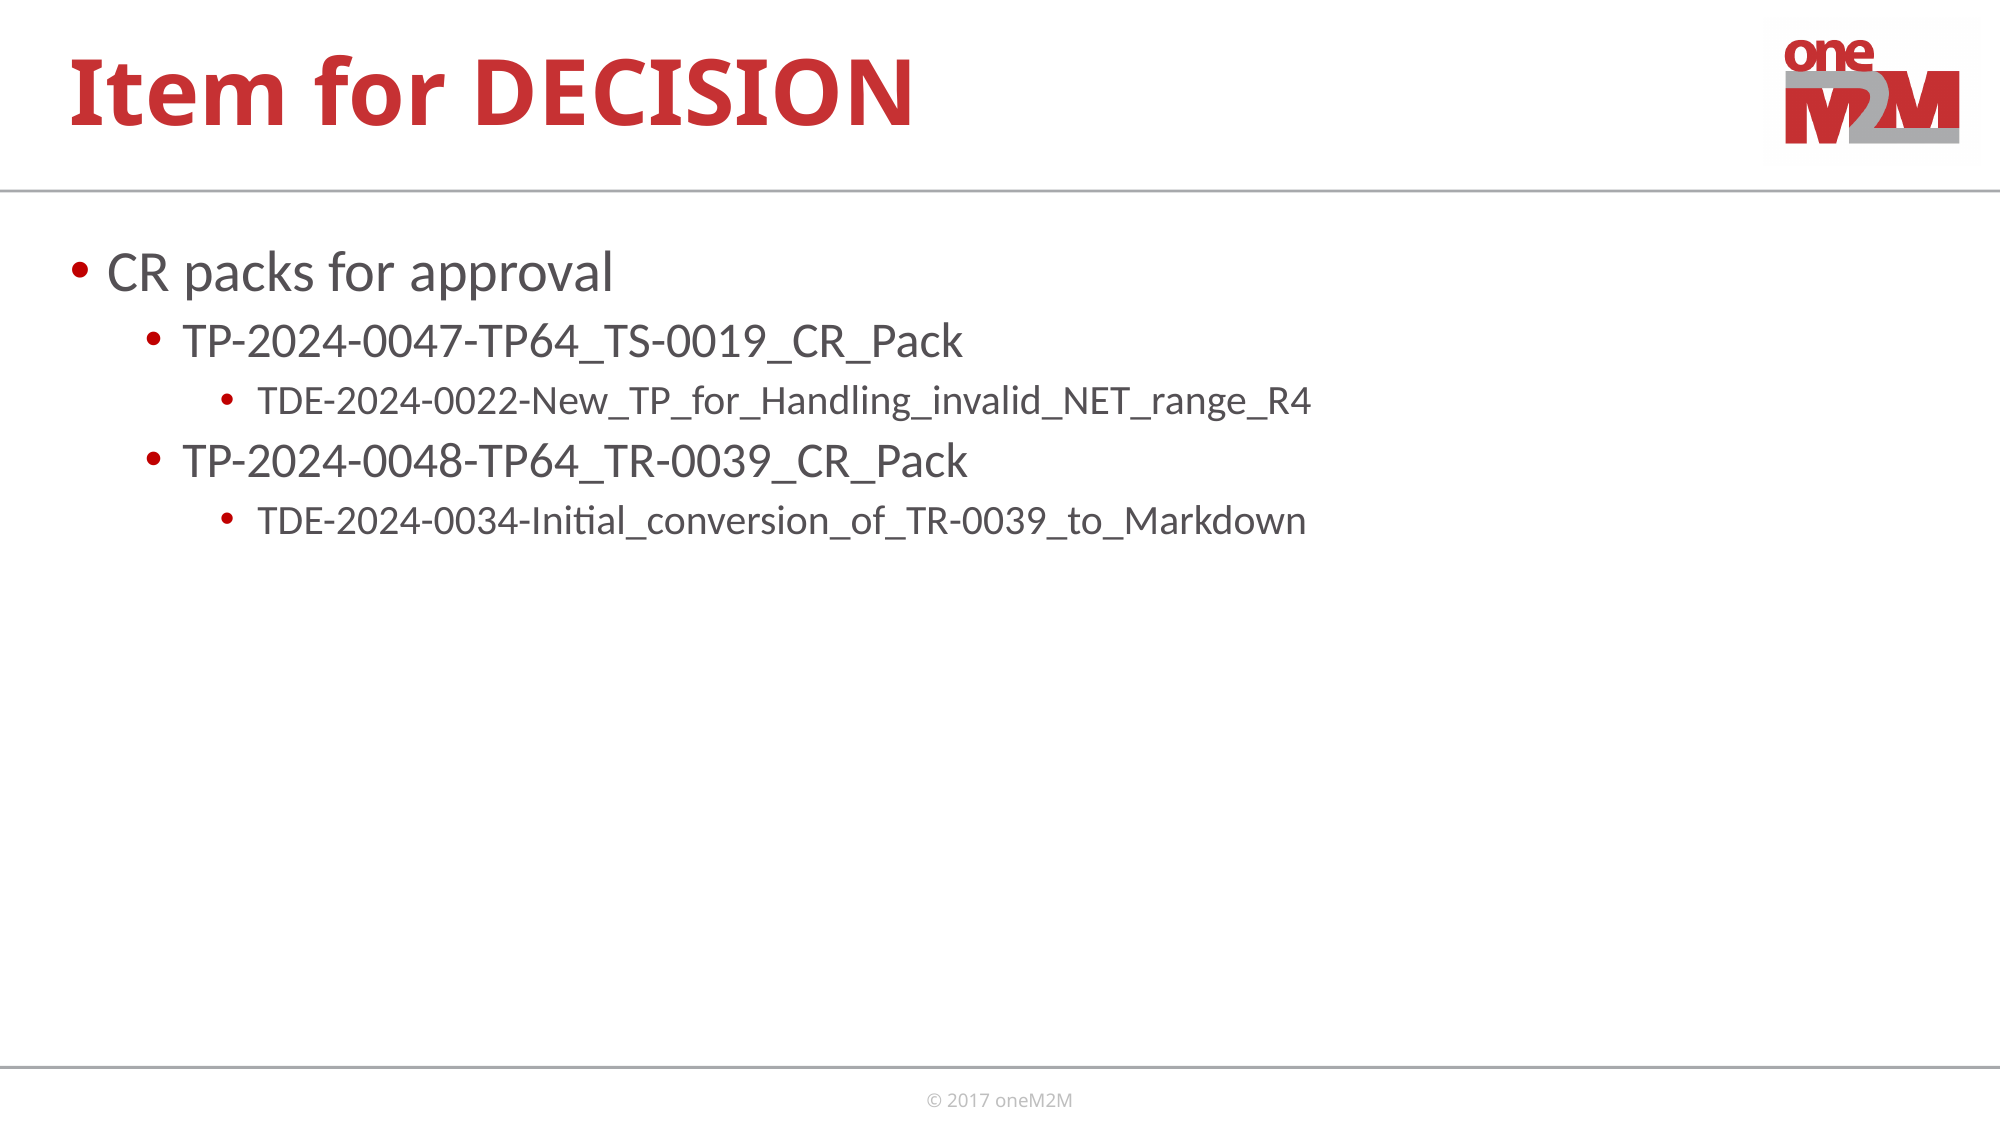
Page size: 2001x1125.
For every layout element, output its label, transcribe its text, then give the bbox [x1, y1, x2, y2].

title Item for DECISION [54, 0, 1748, 193]
list CR packs for approval TP-2024-0047-TP64_TS-0019_CR_Pack TDE-2024-0022-New_TP_for_Handling_invalid_NET_range_R4 TP-2024-0048-TP64_TR-0039_CR_Pack TDE-2024-0034-Initial_conversion_of_TR-0039_to_Markdown [54, 233, 1780, 1024]
picture [1763, 17, 1981, 166]
